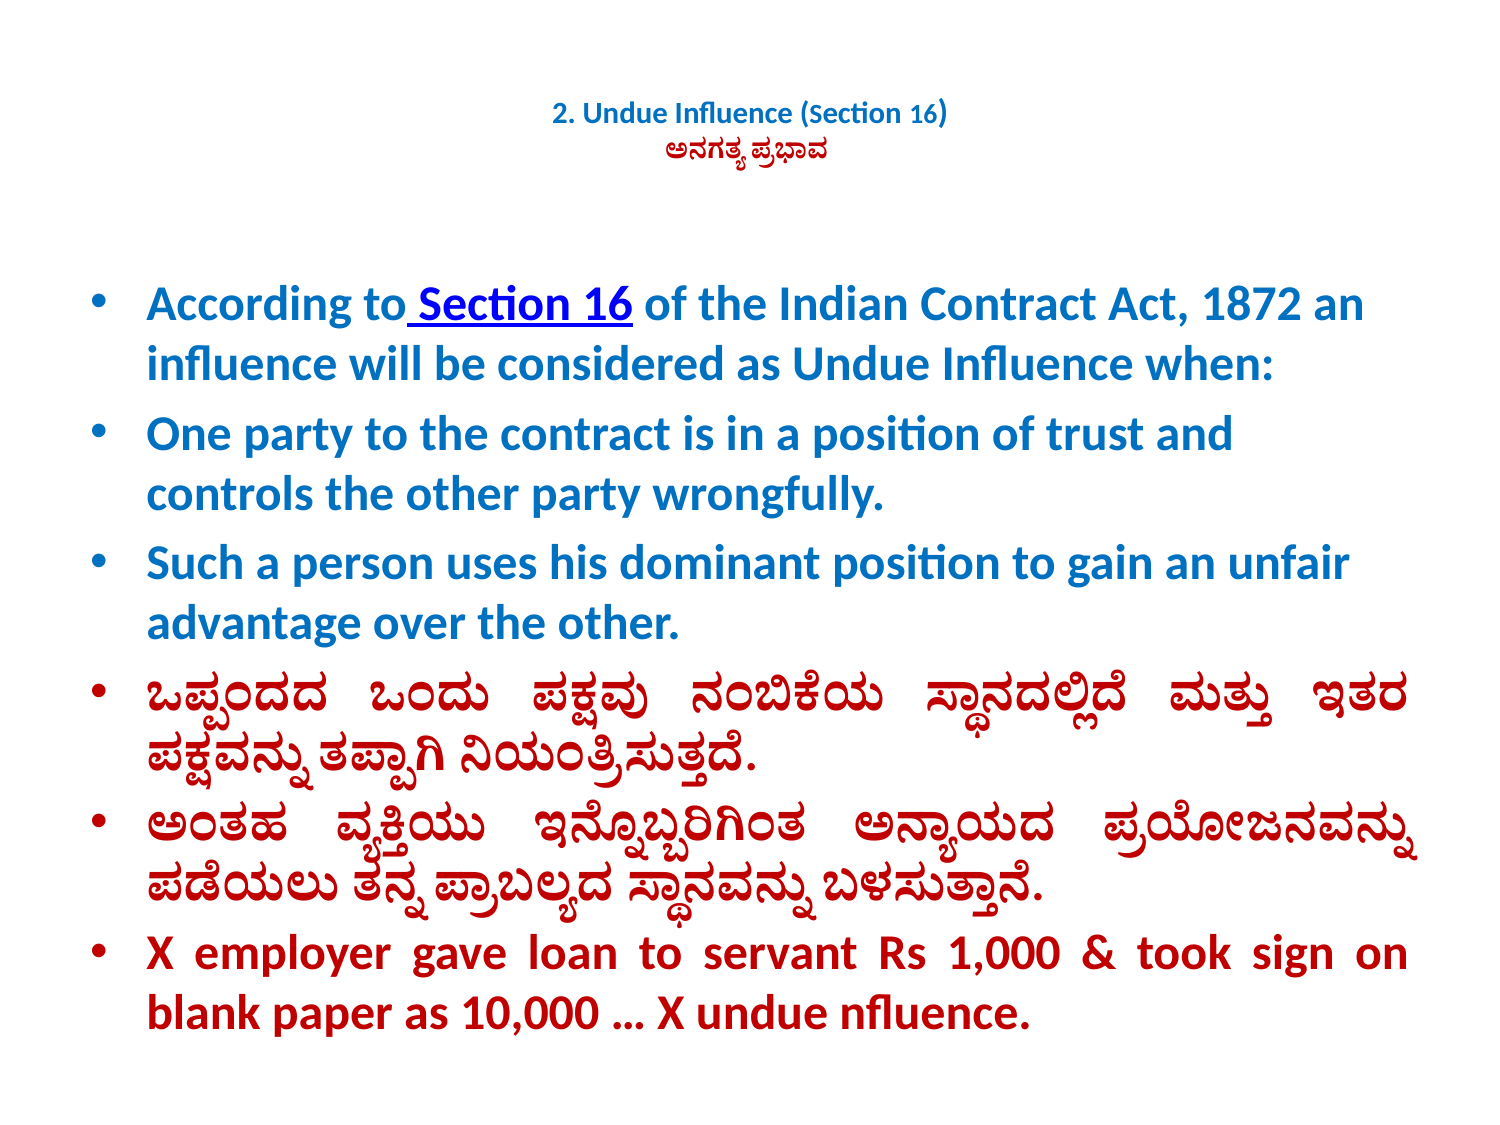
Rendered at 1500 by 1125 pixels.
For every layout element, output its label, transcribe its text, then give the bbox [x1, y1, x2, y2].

list According to Section 16 of the Indian Contract Act, 1872 an influence will be considered as Undue Influence when: One party to the contract is in a position of trust and controls the other party wrongfully. Such a person uses his dominant position to gain an unfair advantage over the other. ಒಪ್ಪಂದದ ಒಂದು ಪಕ್ಷವು ನಂಬಿಕೆಯ ಸ್ಥಾನದಲ್ಲಿದೆ ಮತ್ತು ಇತರ ಪಕ್ಷವನ್ನು ತಪ್ಪಾಗಿ ನಿಯಂತ್ರಿಸುತ್ತದೆ. ಅಂತಹ ವ್ಯಕ್ತಿಯು ಇನ್ನೊಬ್ಬರಿಗಿಂತ ಅನ್ಯಾಯದ ಪ್ರಯೋಜನವನ್ನು ಪಡೆಯಲು ತನ್ನ ಪ್ರಾಬಲ್ಯದ ಸ್ಥಾನವನ್ನು ಬಳಸುತ್ತಾನೆ. X employer gave loan to servant Rs 1,000 & took sign on blank paper as 10,000 … X undue nfluence. [75, 262, 1425, 1038]
title 2. Undue Influence (Section 16) ಅನಗತ್ಯ ಪ್ರಭಾವ [75, 45, 1425, 200]
